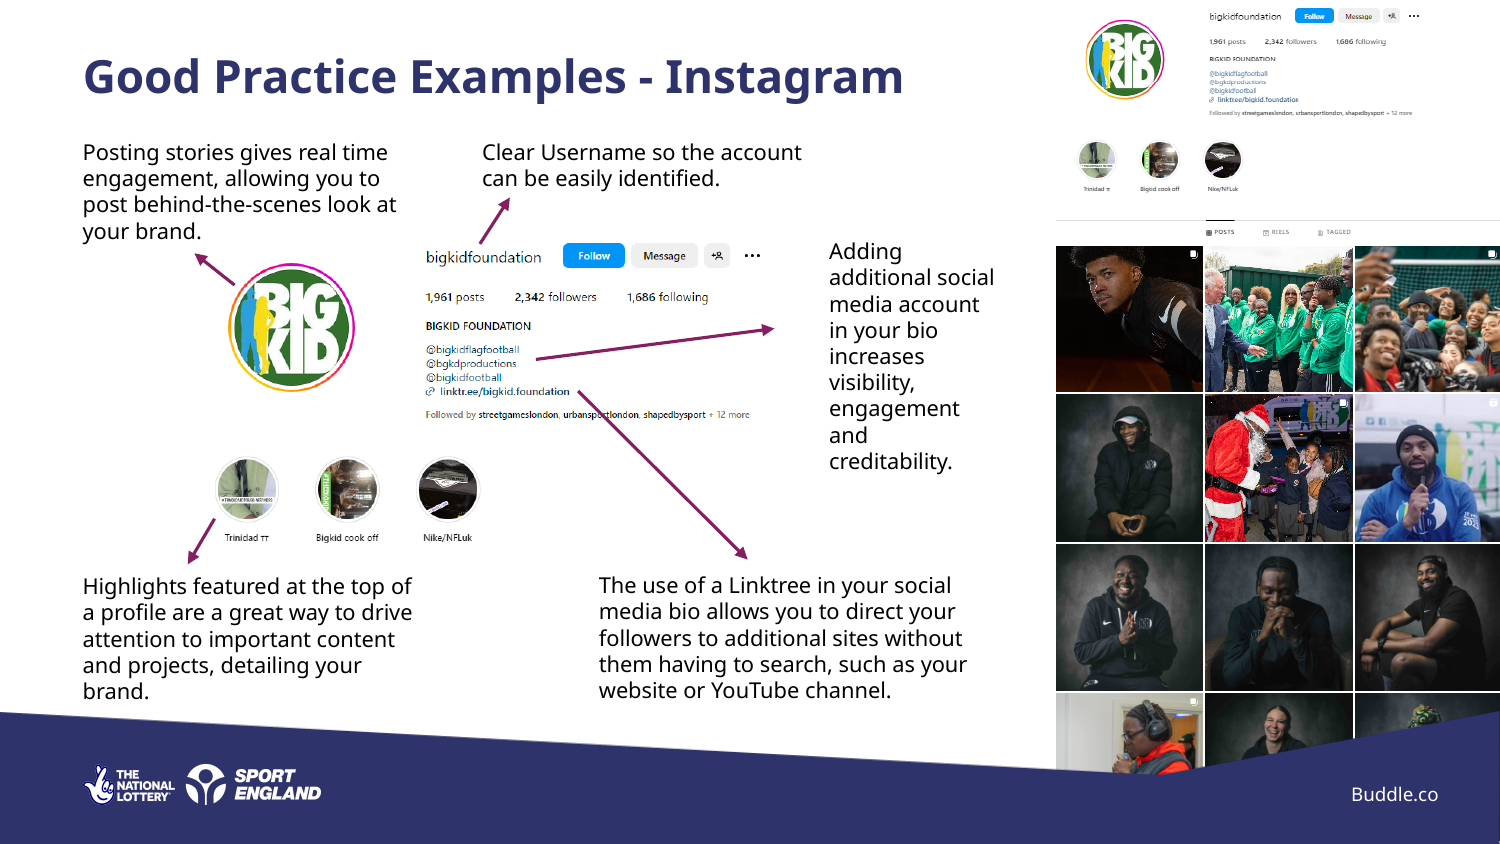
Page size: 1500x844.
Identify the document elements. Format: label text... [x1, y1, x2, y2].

title Good Practice Examples - Instagram [67, 46, 1044, 109]
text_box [67, 131, 1013, 712]
picture [0, 0, 1500, 844]
